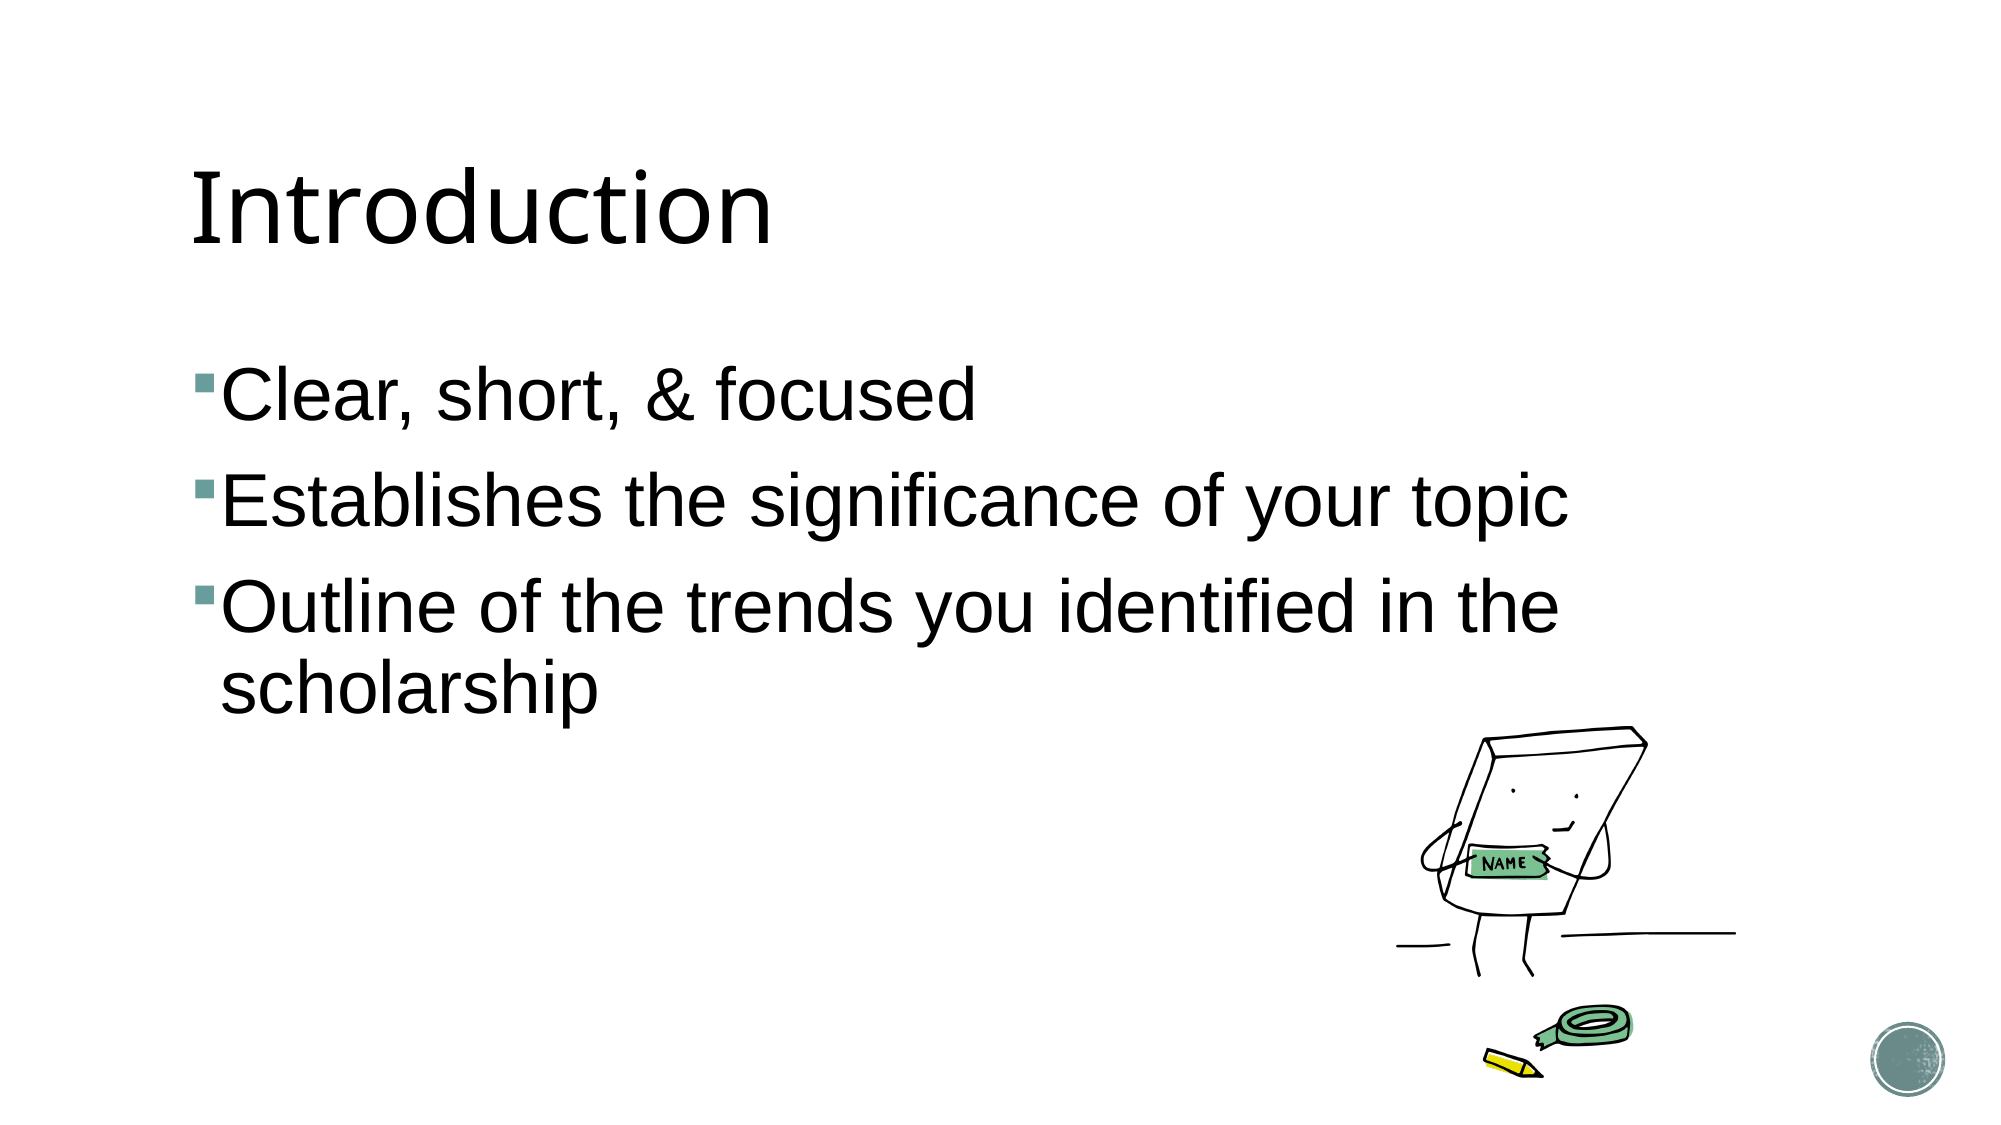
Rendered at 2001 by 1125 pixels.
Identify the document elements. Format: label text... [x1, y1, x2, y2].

title Introduction [175, 79, 1826, 344]
picture [1396, 726, 1736, 1078]
list Clear, short, & focused Establishes the significance of your topic Outline of the trends you identified in the scholarship [175, 348, 1826, 1013]
